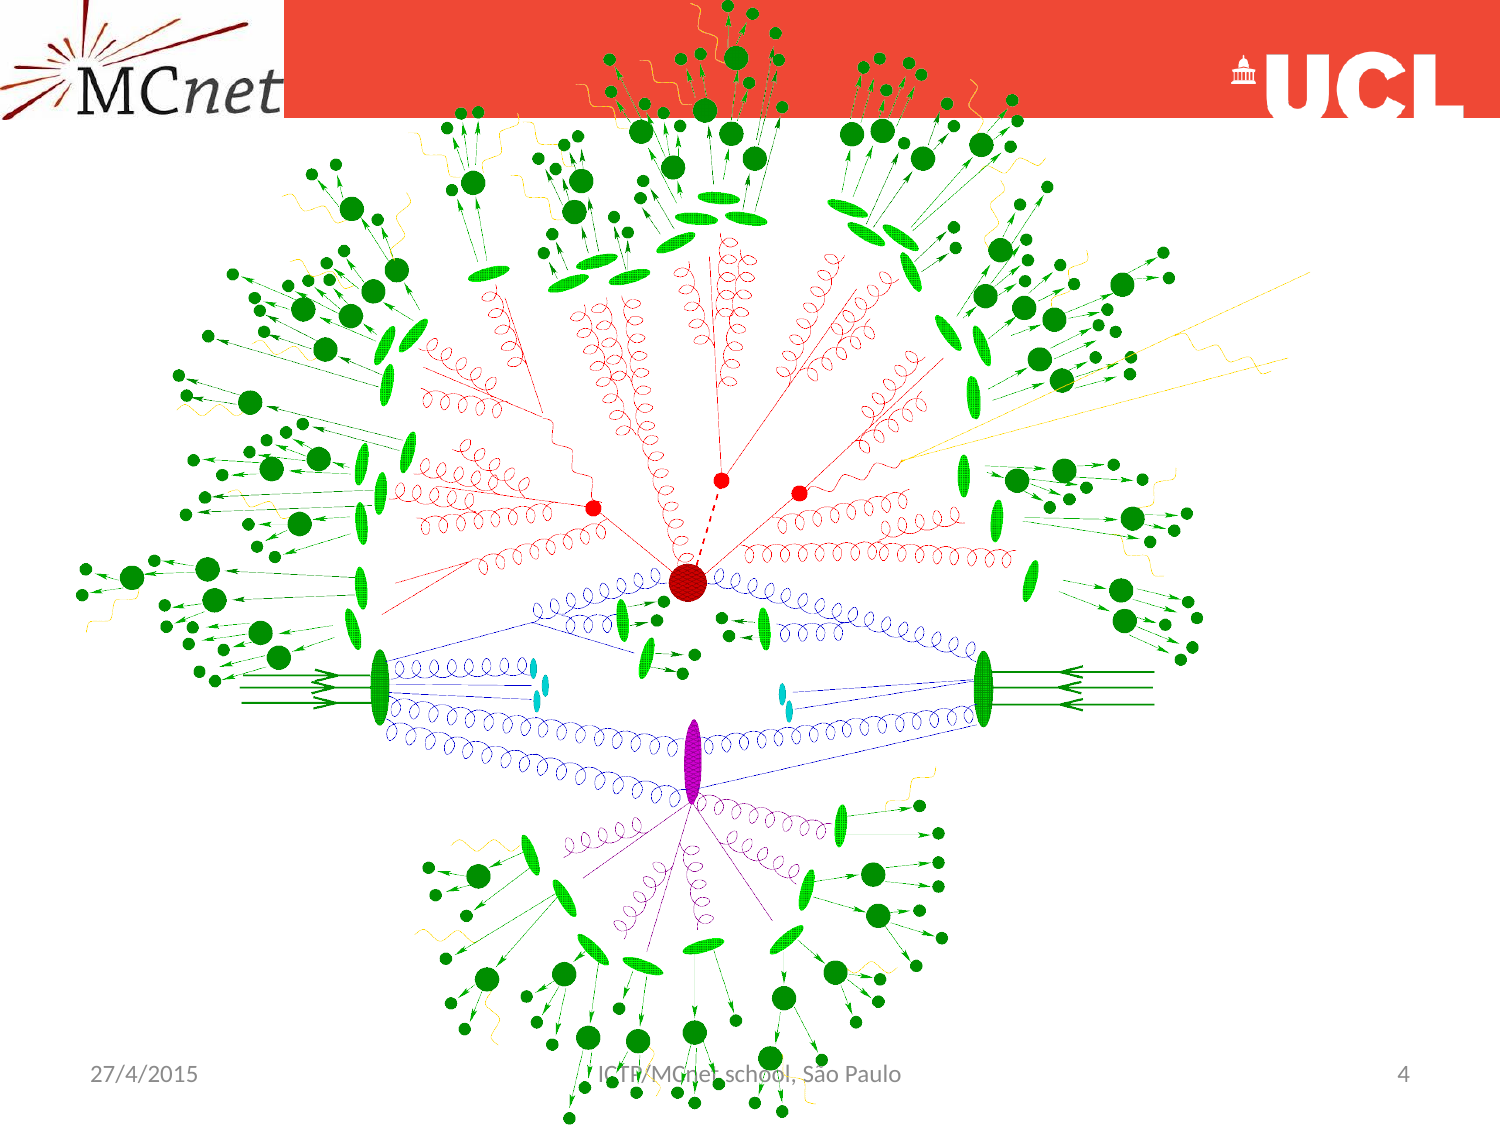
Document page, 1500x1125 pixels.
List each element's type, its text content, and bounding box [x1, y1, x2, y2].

picture [0, 0, 1311, 1125]
slide_number 4 [1314, 1042, 1425, 1103]
